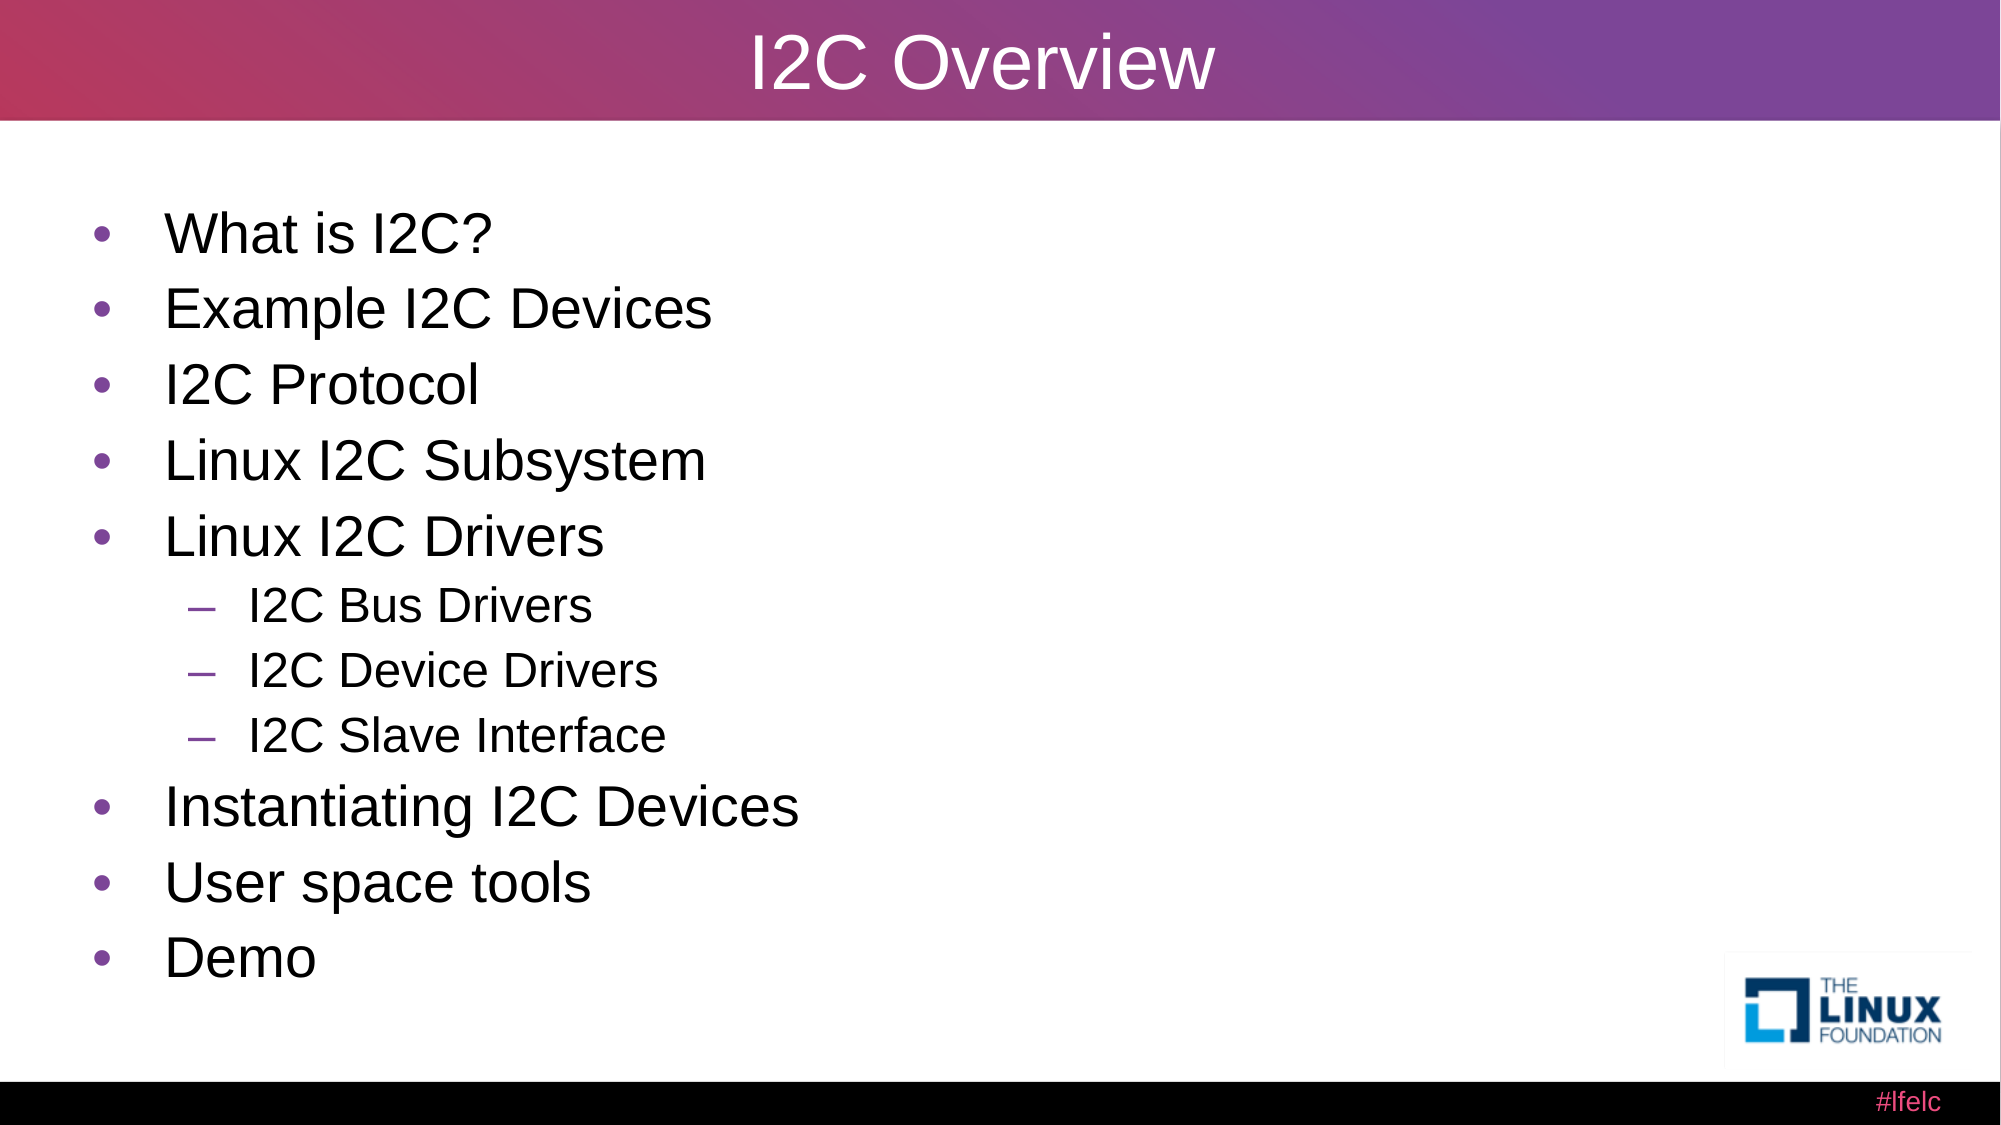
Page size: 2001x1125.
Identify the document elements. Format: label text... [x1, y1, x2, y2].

title I2C Overview [64, 8, 1900, 117]
picture [0, 0, 2001, 1125]
picture [1719, 936, 1972, 1073]
list What is I2C? Example I2C Devices I2C Protocol Linux I2C Subsystem Linux I2C Drivers I2C Bus Drivers I2C Device Drivers I2C Slave Interface Instantiating I2C Devices User space tools Demo [77, 193, 1692, 1005]
